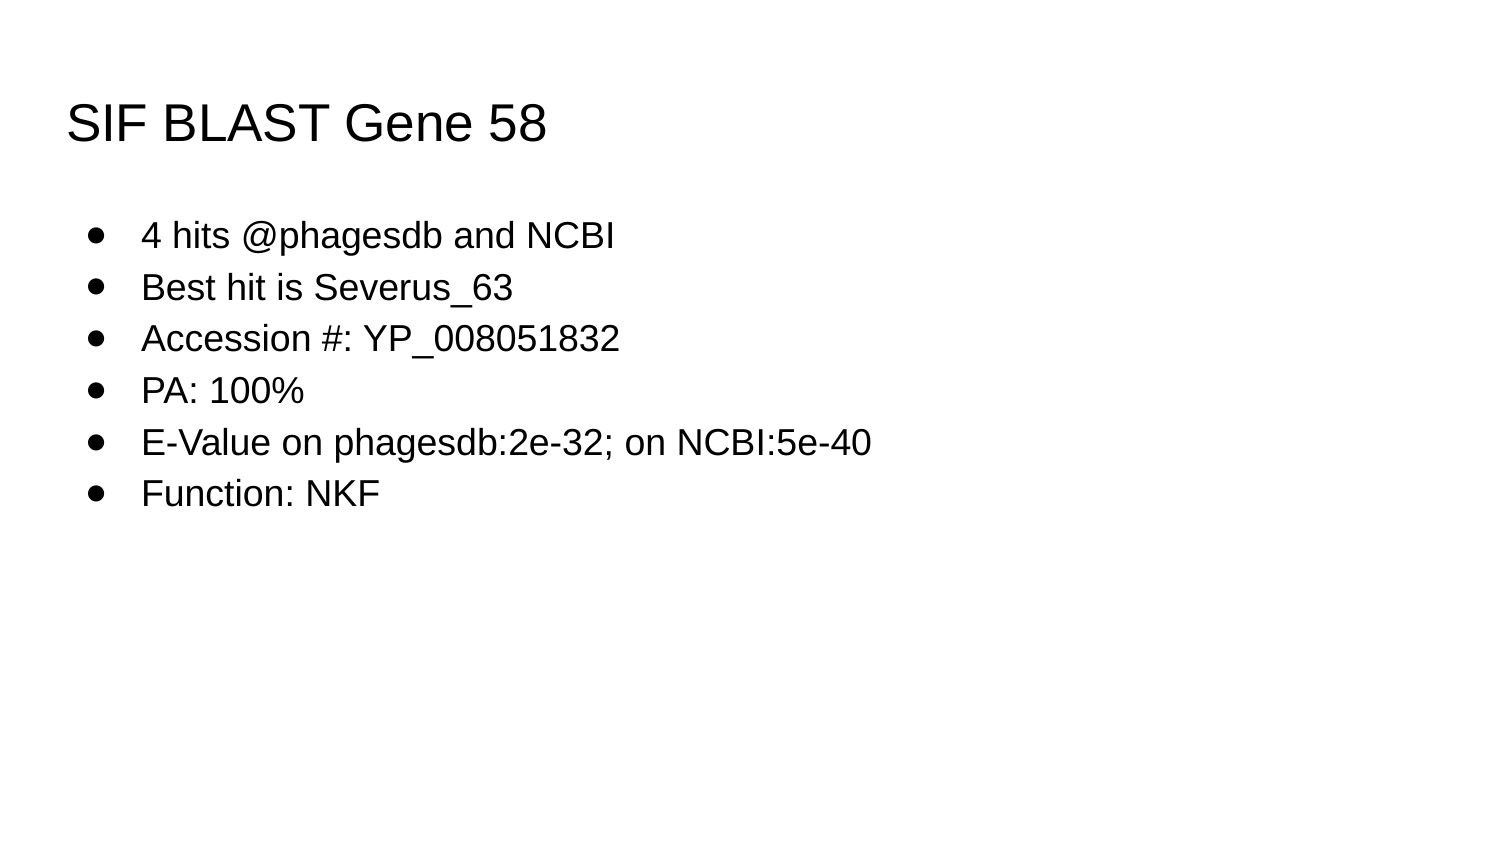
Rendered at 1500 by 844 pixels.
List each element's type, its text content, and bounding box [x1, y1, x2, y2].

title SIF BLAST Gene 58 [51, 72, 1449, 167]
list 4 hits @phagesdb and NCBI Best hit is Severus_63 Accession #: YP_008051832 PA: 100% E-Value on phagesdb:2e-32; on NCBI:5e-40 Function: NKF [51, 189, 1449, 844]
